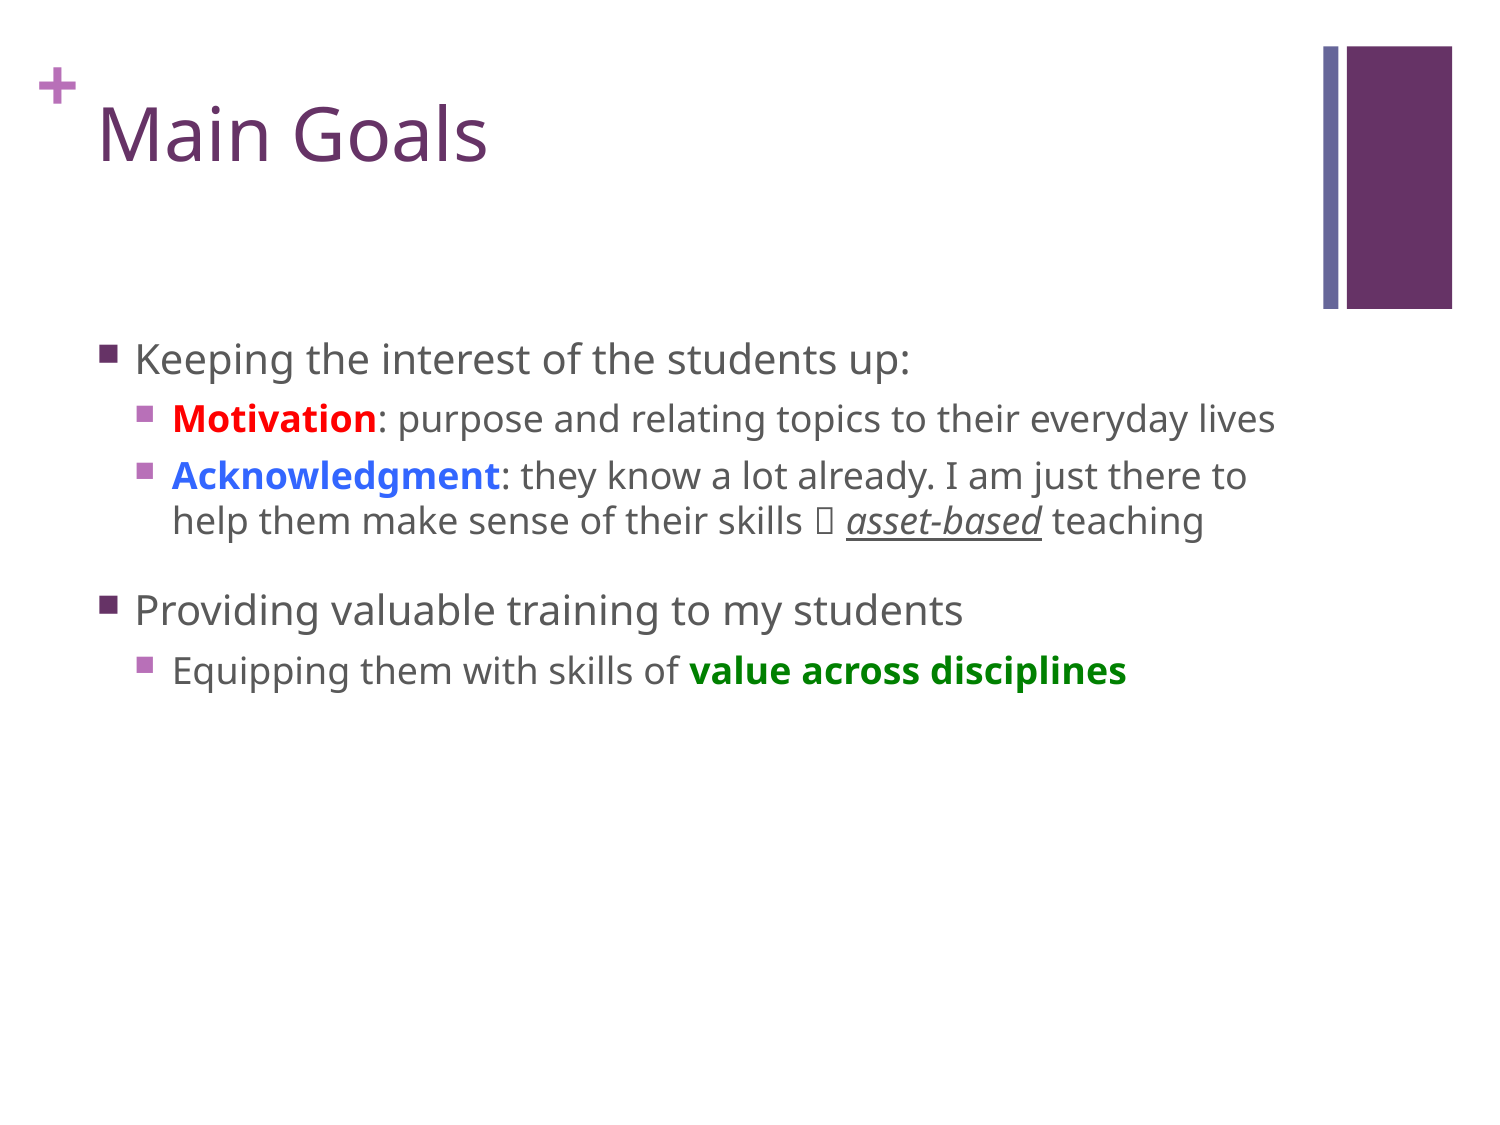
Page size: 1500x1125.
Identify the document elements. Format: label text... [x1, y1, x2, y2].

title Main Goals [81, 79, 1322, 263]
list Keeping the interest of the students up: Motivation: purpose and relating topics to their everyday lives Acknowledgment: they know a lot already. I am just there to help them make sense of their skills  asset-based teaching Providing valuable training to my students Equipping them with skills of value across disciplines [81, 324, 1322, 1005]
